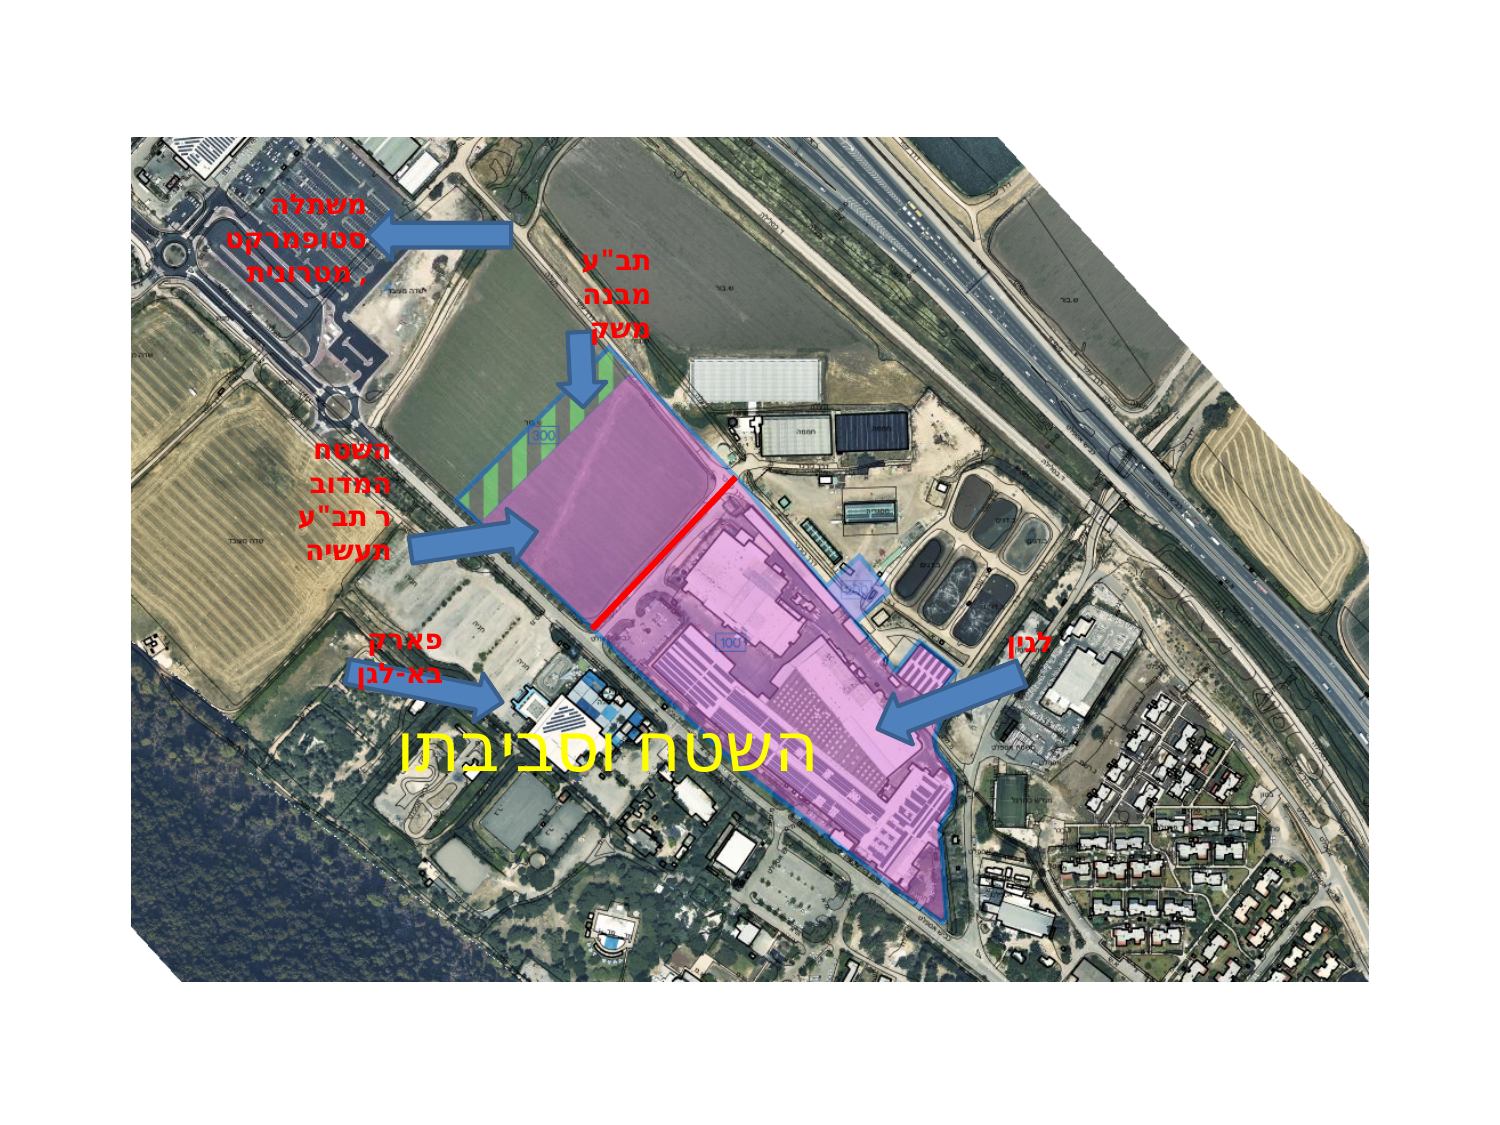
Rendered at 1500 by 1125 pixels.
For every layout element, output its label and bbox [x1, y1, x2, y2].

picture [131, 137, 1369, 982]
text_box [591, 476, 737, 630]
